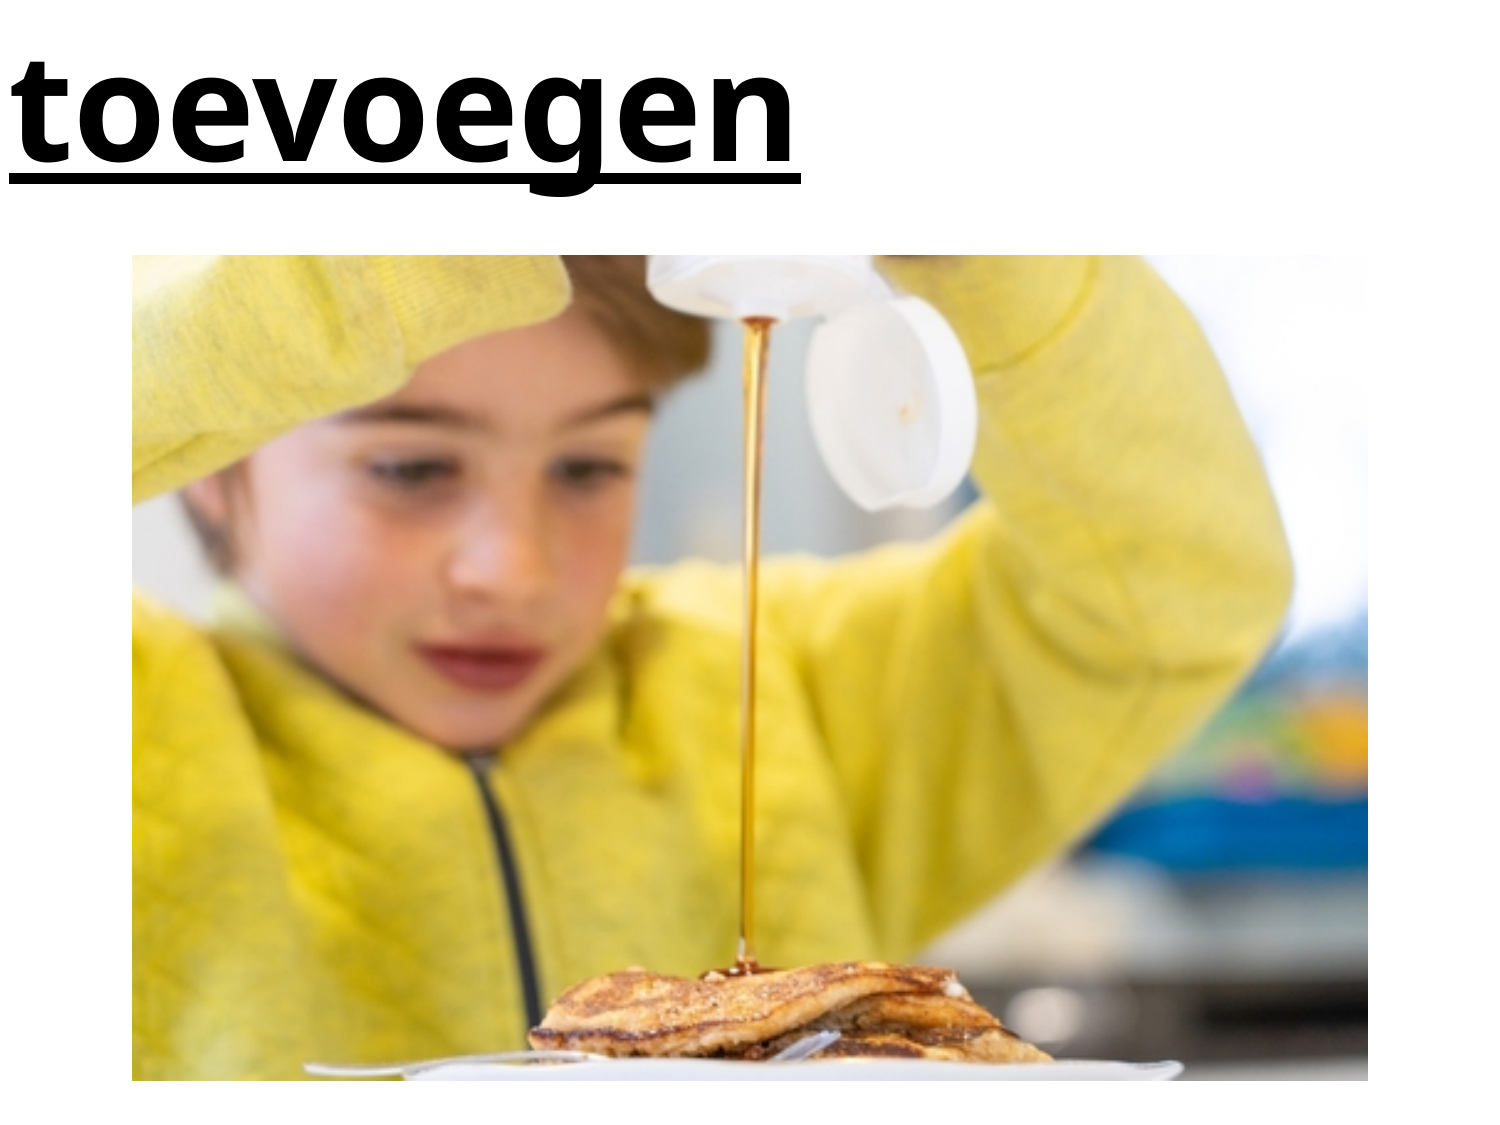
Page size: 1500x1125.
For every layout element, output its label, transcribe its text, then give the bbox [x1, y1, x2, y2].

text_box toevoegen [0, 4, 1500, 199]
picture [132, 255, 1368, 1081]
